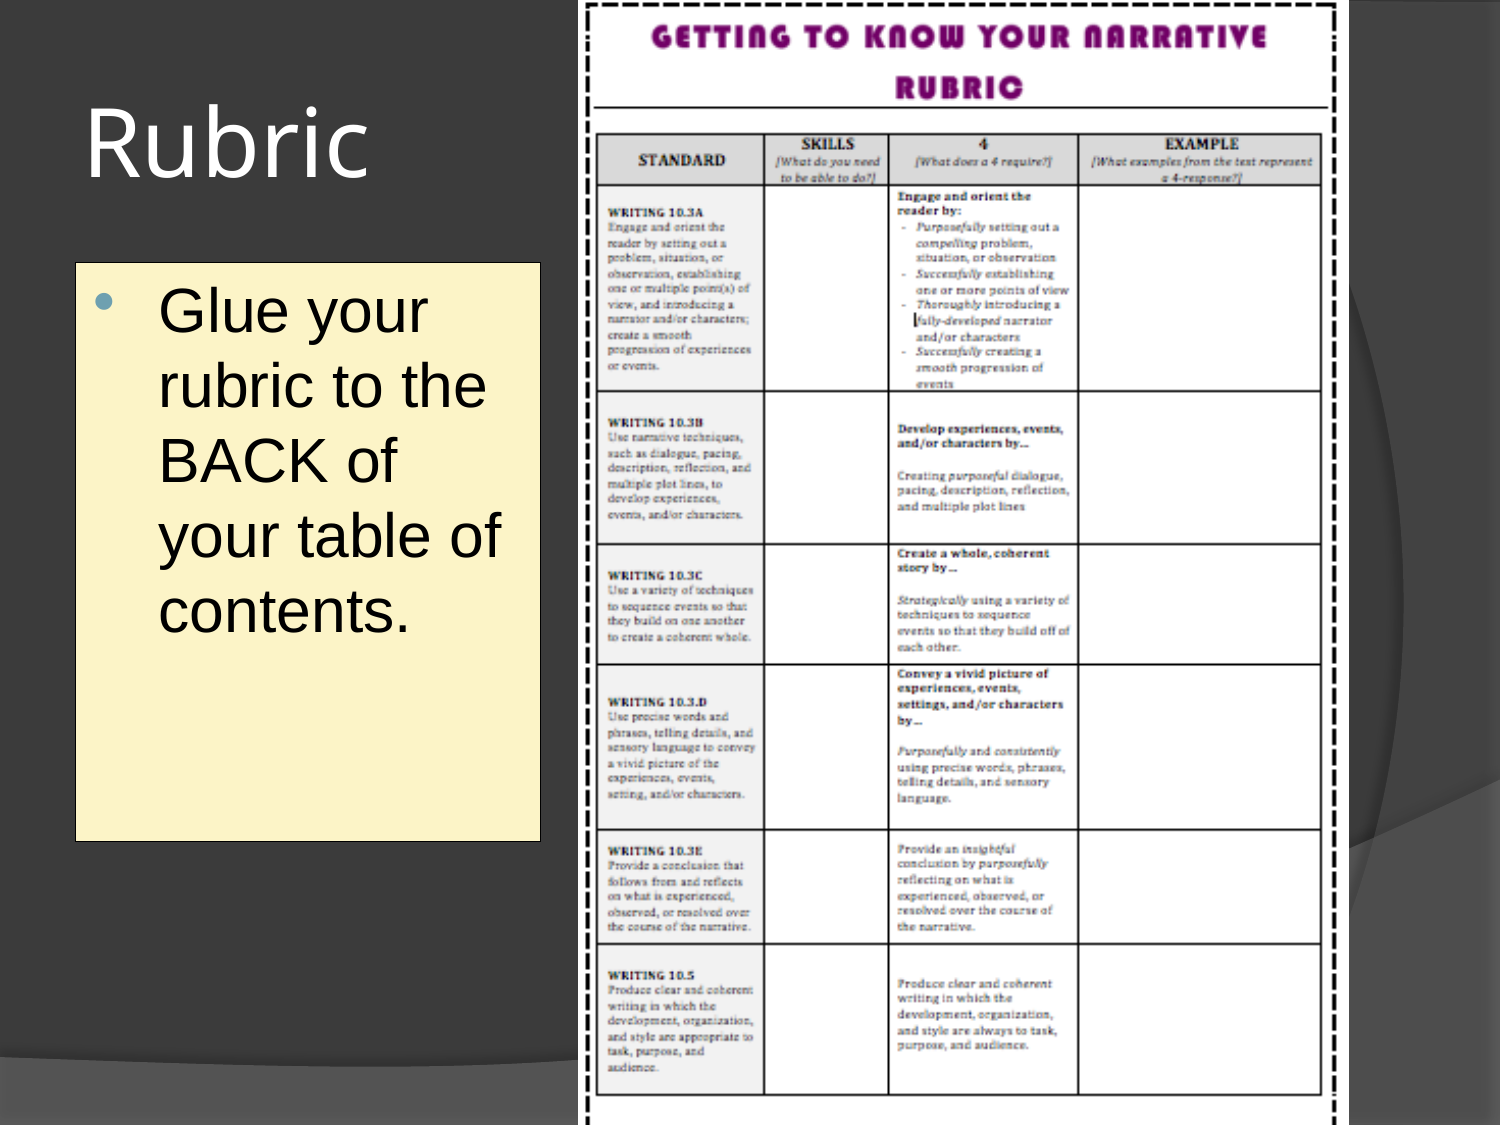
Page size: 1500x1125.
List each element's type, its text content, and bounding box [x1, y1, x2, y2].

picture [577, 0, 1349, 1125]
list Glue your rubric to the BACK of your table of contents. [75, 262, 541, 842]
title Rubric [75, 45, 567, 233]
